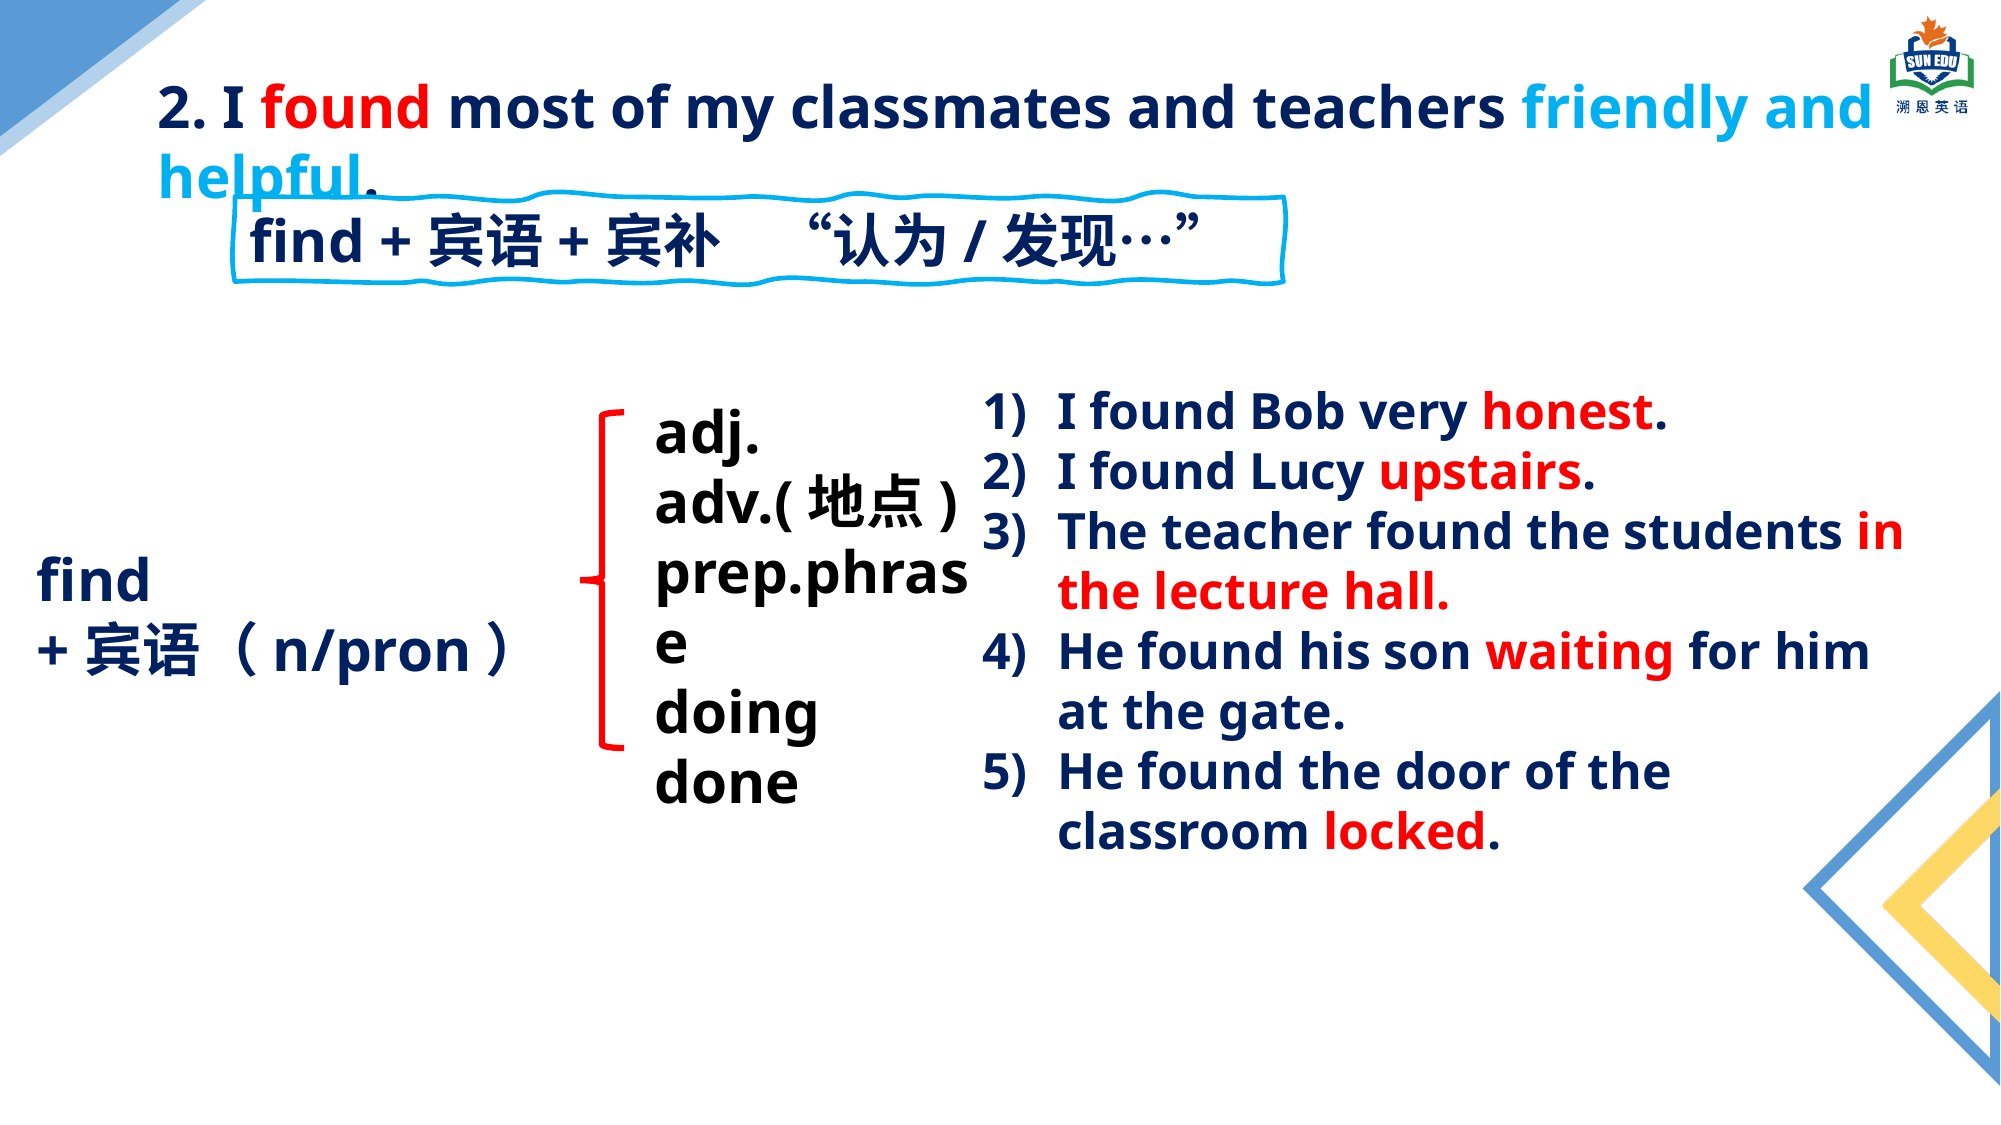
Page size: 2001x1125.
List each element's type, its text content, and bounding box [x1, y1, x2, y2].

text_box find +宾语+宾补 “认为/发现…” [232, 191, 1286, 285]
text_box I found Bob very honest. I found Lucy upstairs. The teacher found the students in the lecture hall. He found his son waiting for him at the gate. He found the door of the classroom locked. [967, 372, 1945, 867]
picture [1883, 788, 2000, 1023]
text_box [579, 411, 625, 749]
text_box adj. adv.(地点) prep.phrase doing done [640, 388, 967, 823]
text_box find +宾语（n/pron） [22, 536, 601, 691]
text_box 2. I found most of my classmates and teachers friendly and helpful. [143, 63, 1960, 218]
picture [1882, 13, 1983, 119]
